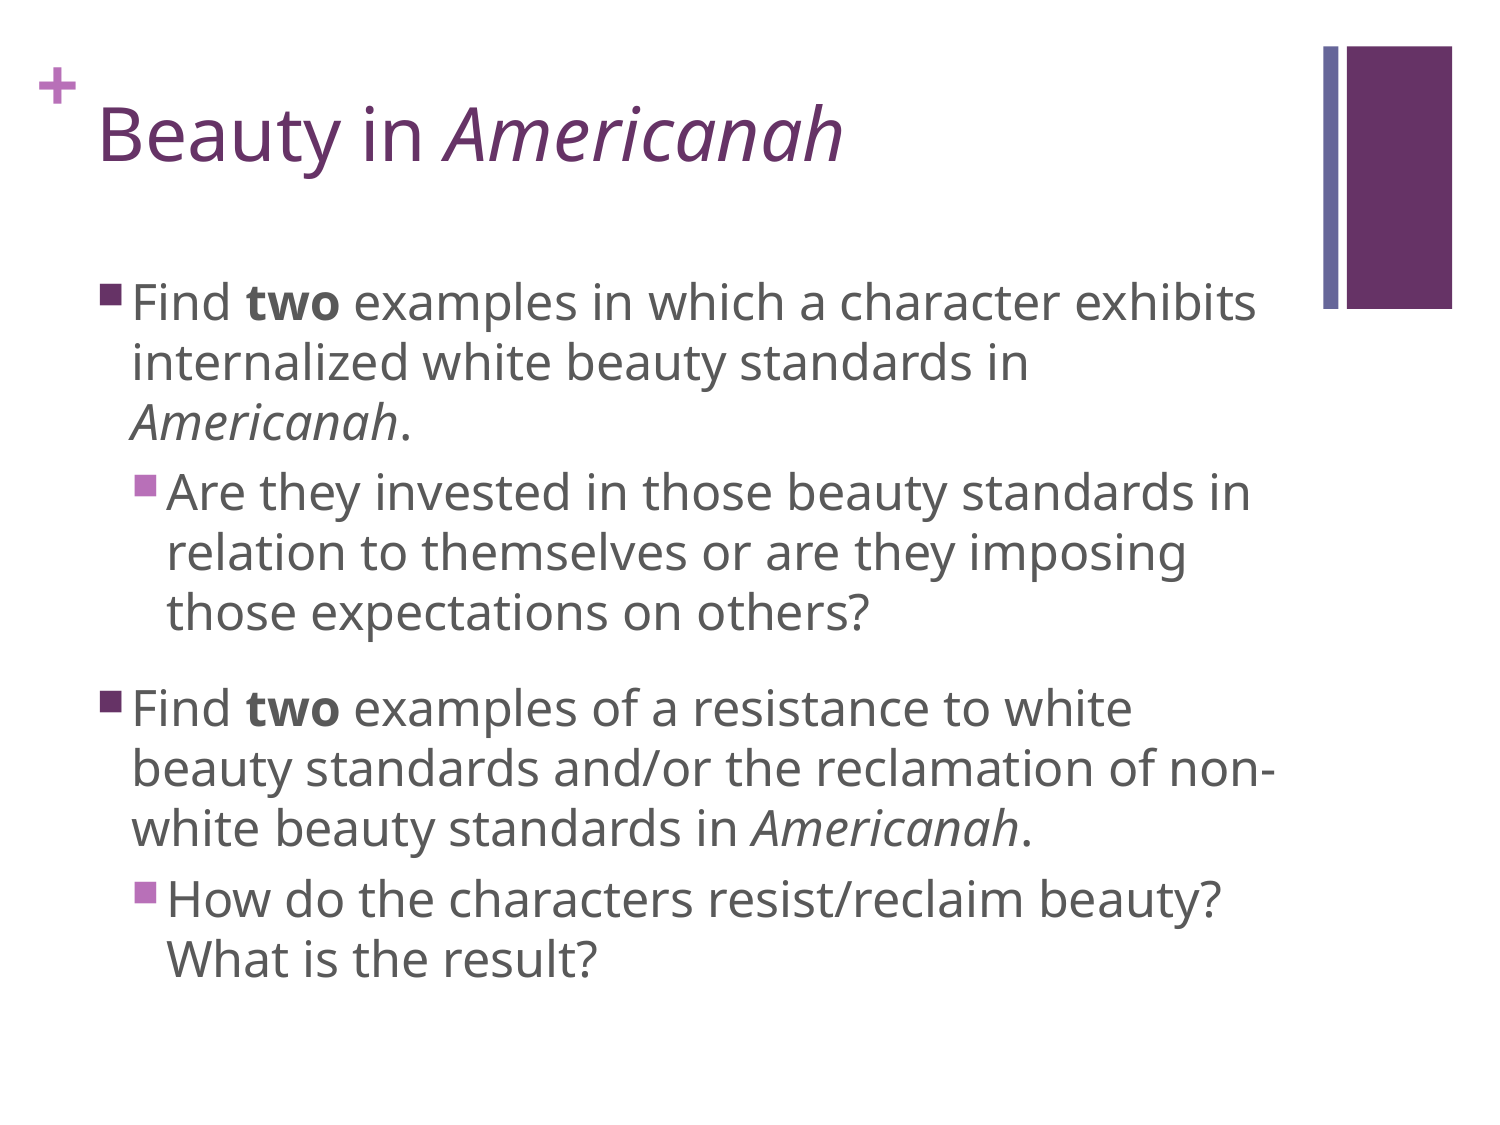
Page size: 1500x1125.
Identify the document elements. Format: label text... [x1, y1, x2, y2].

title Beauty in Americanah [81, 79, 1322, 262]
list Find two examples in which a character exhibits internalized white beauty standards in Americanah. Are they invested in those beauty standards in relation to themselves or are they imposing those expectations on others? Find two examples of a resistance to white beauty standards and/or the reclamation of non-white beauty standards in Americanah. How do the characters resist/reclaim beauty? What is the result? [81, 262, 1322, 1005]
